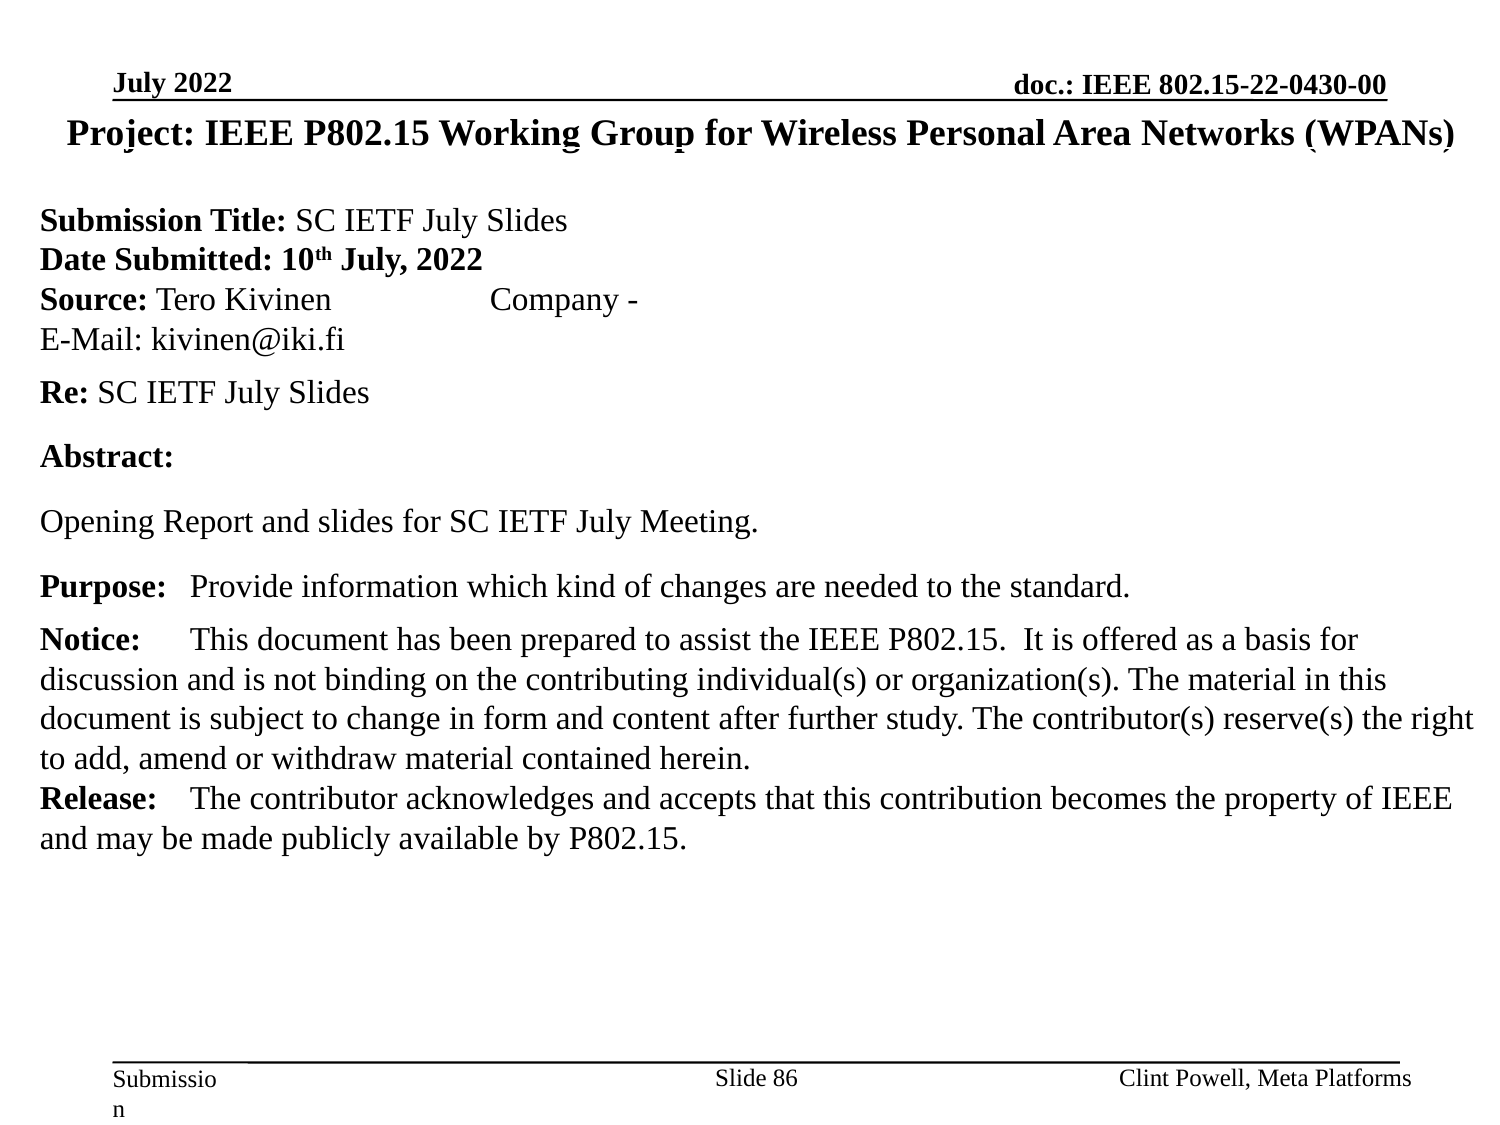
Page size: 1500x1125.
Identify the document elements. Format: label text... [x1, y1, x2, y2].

text_box Project: IEEE P802.15 Working Group for Wireless Personal Area Networks (WPANs) Submission Title: SC IETF July Slides Date Submitted: 10th July, 2022 Source: Tero Kivinen Company - E-Mail: kivinen@iki.fi Re: SC IETF July Slides Abstract: Opening Report and slides for SC IETF July Meeting. Purpose: Provide information which kind of changes are needed to the standard. Notice: This document has been prepared to assist the IEEE P802.15. It is offered as a basis for discussion and is not binding on the contributing individual(s) or organization(s). The material in this document is subject to change in form and content after further study. The contributor(s) reserve(s) the right to add, amend or withdraw material contained herein. Release: The contributor acknowledges and accepts that this contribution becomes the property of IEEE and may be made publicly available by P802.15. [24, 99, 1499, 857]
text_box July 2022 [112, 63, 233, 99]
text_box Slide 86 [681, 1054, 832, 1092]
text_box Clint Powell, Meta Platforms [914, 1054, 1428, 1092]
